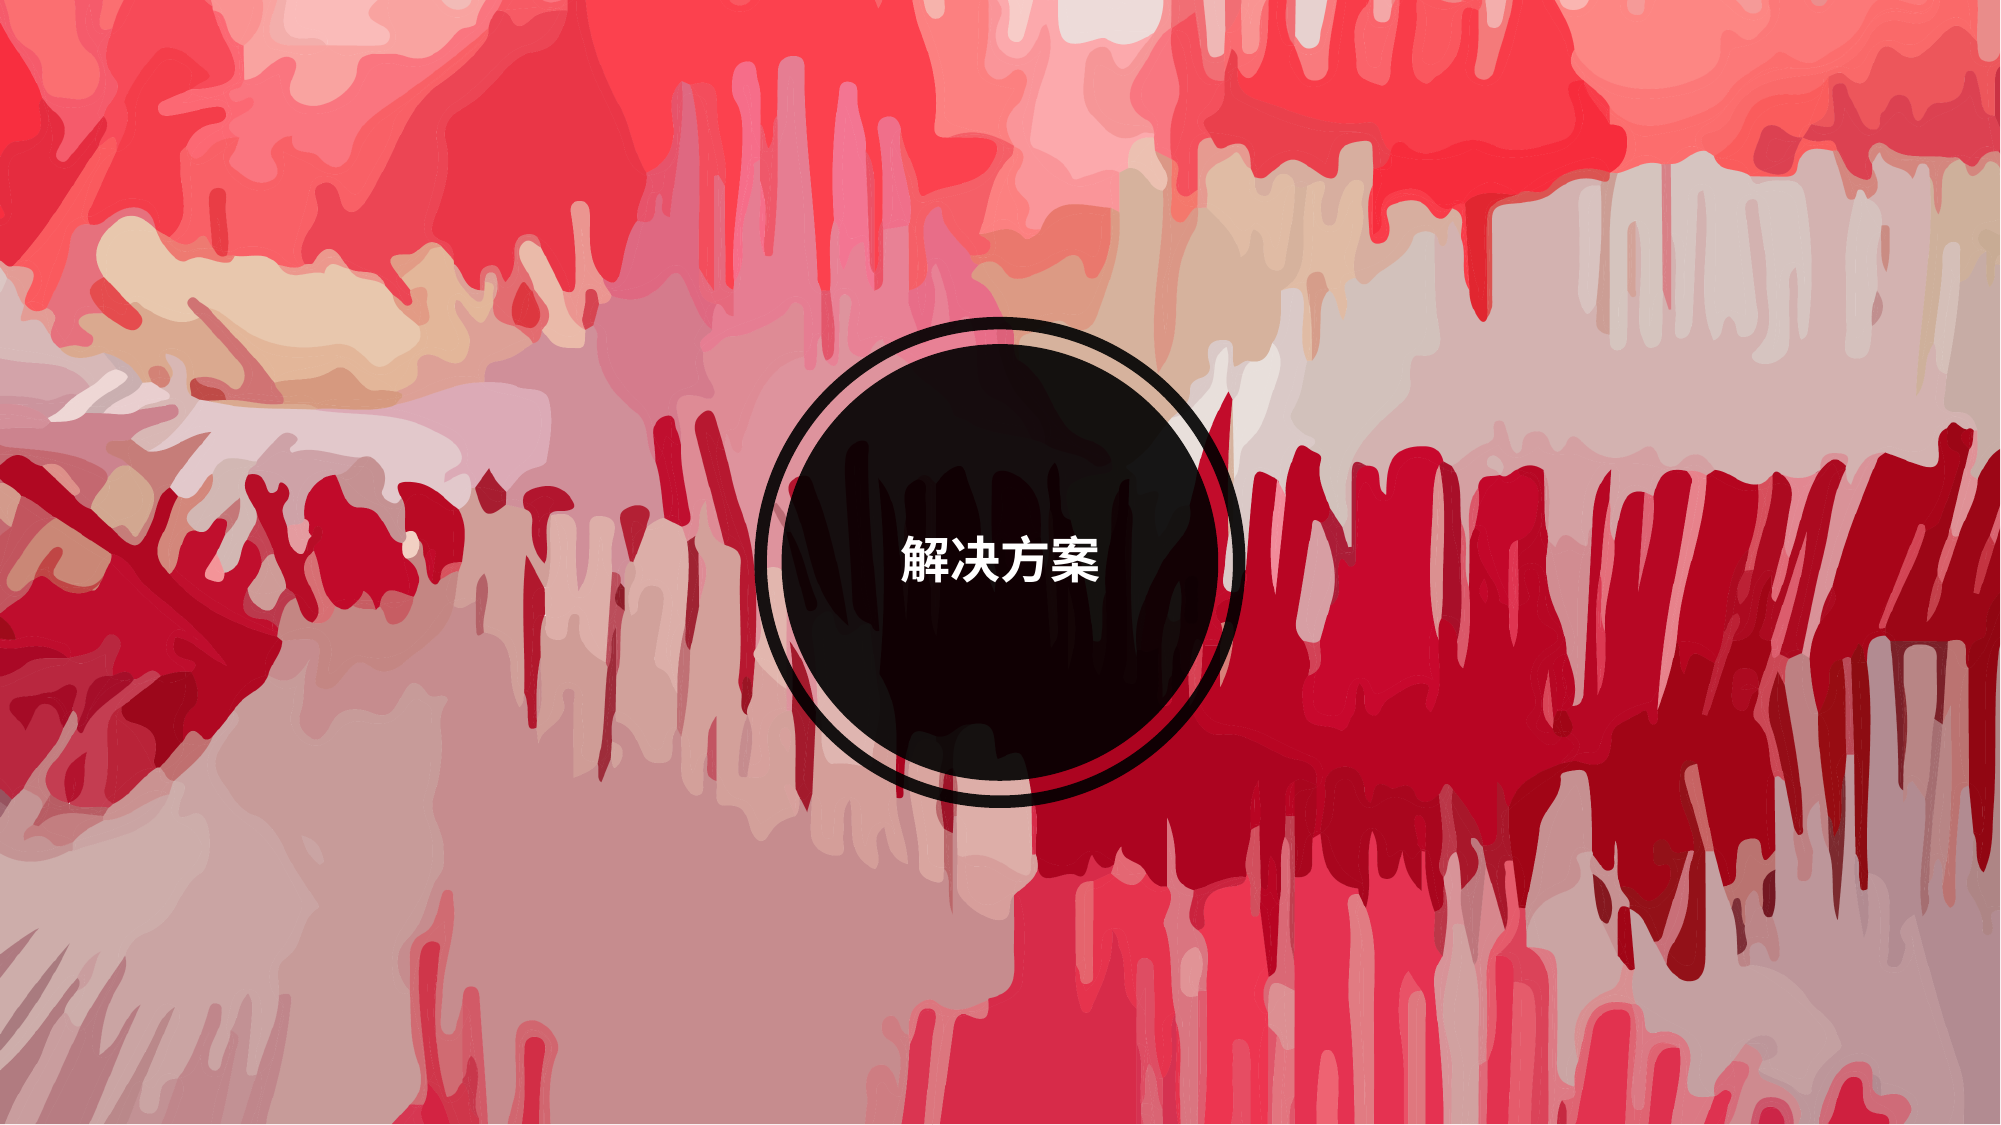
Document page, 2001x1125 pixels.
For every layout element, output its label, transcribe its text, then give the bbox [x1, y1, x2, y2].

list 解决方案 [822, 527, 1178, 598]
picture [0, 0, 2001, 1125]
